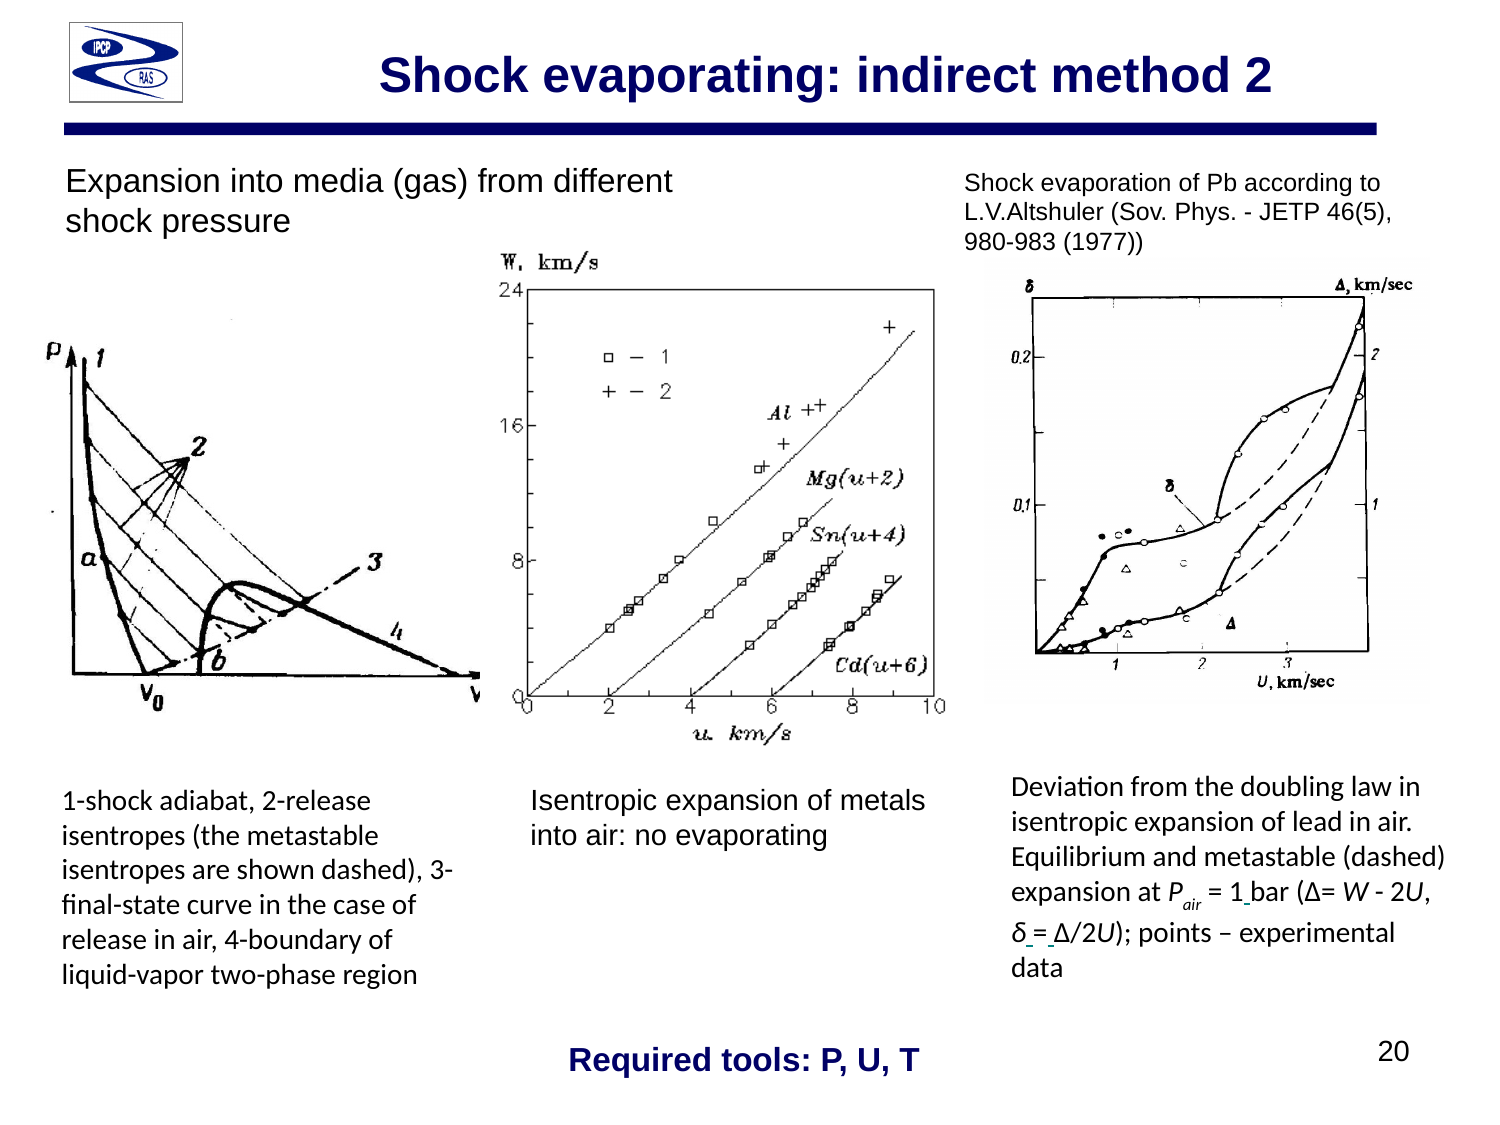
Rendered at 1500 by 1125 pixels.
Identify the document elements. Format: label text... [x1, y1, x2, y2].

text_box Isentropic expansion of metals into air: no evaporating [515, 773, 985, 859]
picture [0, 245, 967, 748]
text_box Deviation from the doubling law in isentropic expansion of lead in air. Equilibrium and metastable (dashed) expansion at Pair = 1 bar (Δ= W - 2U, δ = Δ/2U); points – experimental data [996, 759, 1465, 991]
text_box Required tools: P, U, T [553, 1031, 936, 1086]
text_box Expansion into media (gas) from different shock pressure [50, 152, 699, 247]
picture [984, 257, 1430, 704]
text_box 1-shock adiabat, 2-release isentropes (the metastable isentropes are shown dashed), 3-final-state curve in the case of release in air, 4-boundary of liquid-vapor two-phase region [46, 773, 481, 998]
slide_number 20 [1074, 1024, 1425, 1103]
title Shock evaporation of Pb according to L.V.Altshuler (Sov. Phys. - JETP 46(5), 980-983 (1977)) [948, 152, 1419, 270]
text_box Shock evaporating: indirect method 2 [222, 35, 1430, 110]
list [70, 23, 182, 102]
